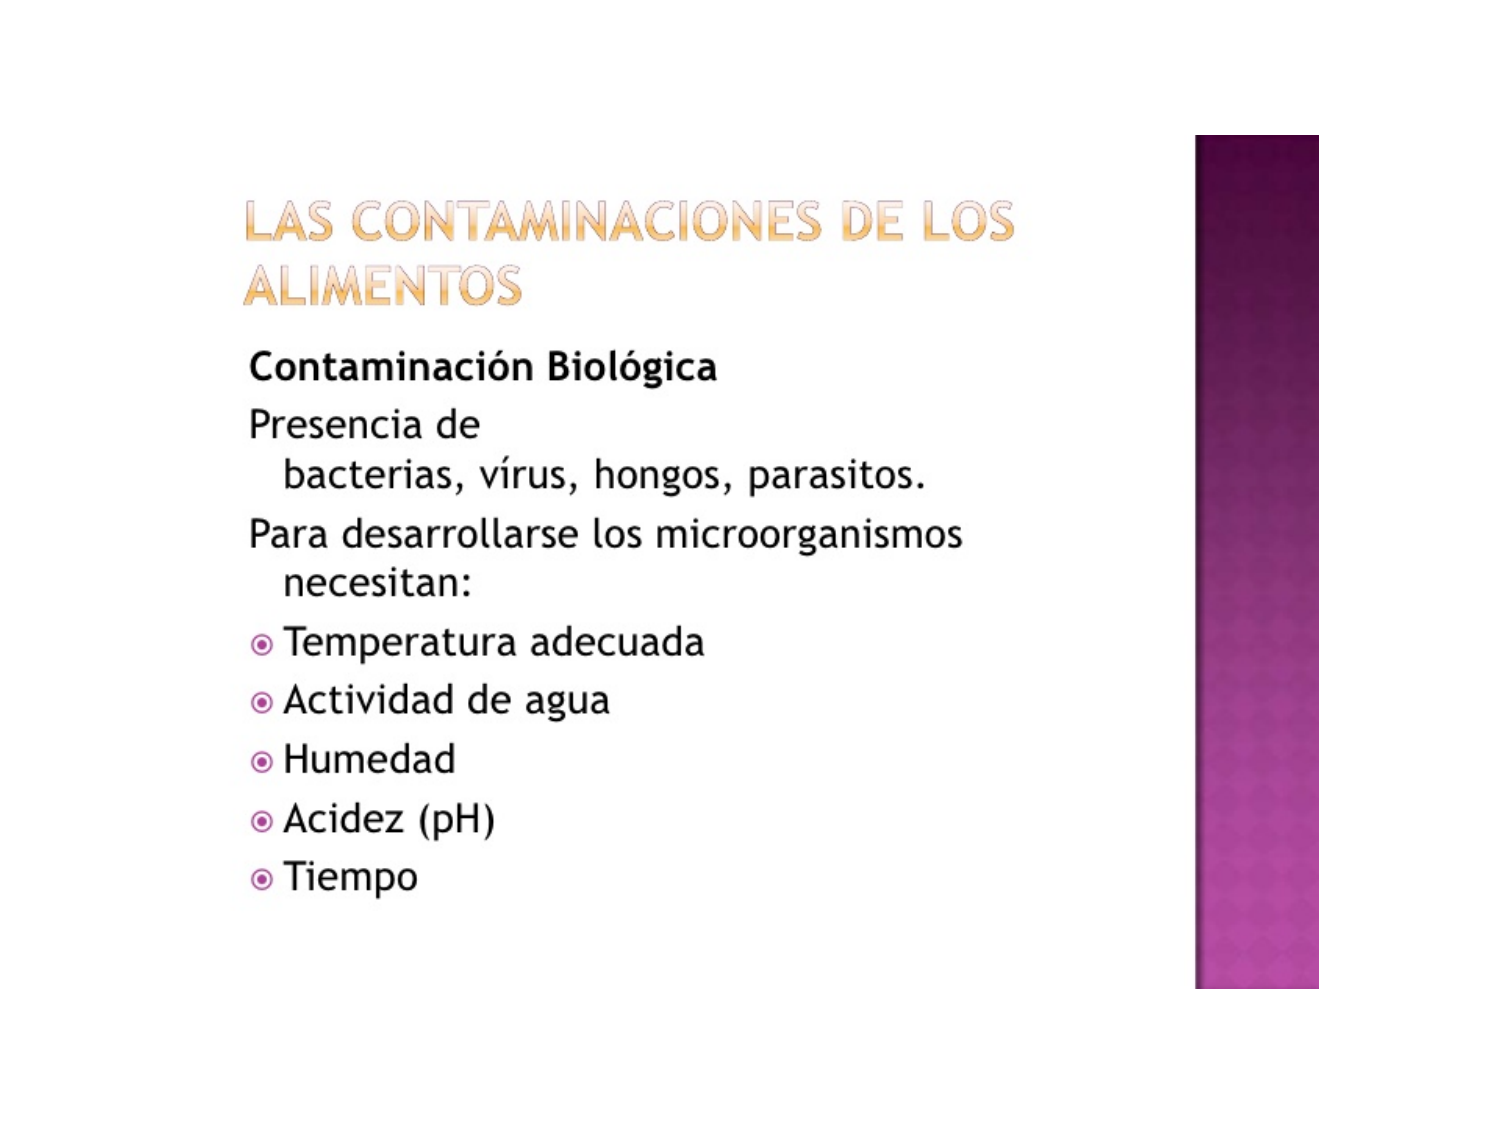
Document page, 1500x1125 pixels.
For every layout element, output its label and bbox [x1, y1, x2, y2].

picture [181, 135, 1319, 989]
